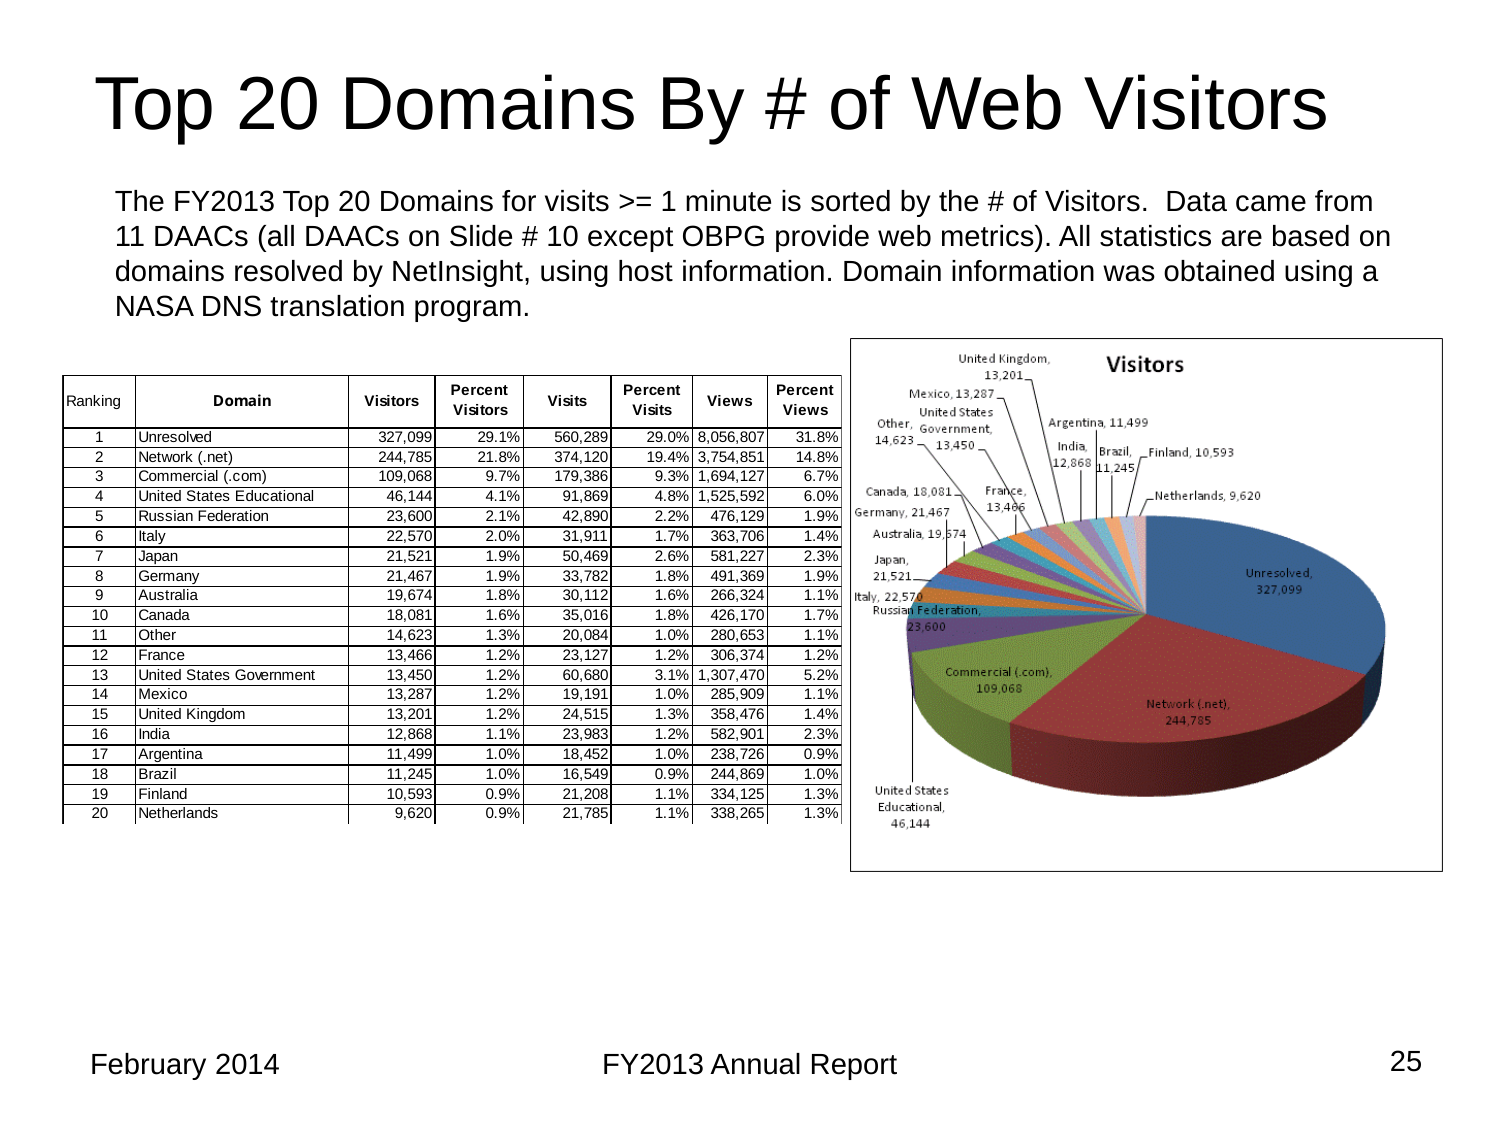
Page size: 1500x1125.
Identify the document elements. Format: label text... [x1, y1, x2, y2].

footer FY2013 Annual Report [512, 1037, 988, 1116]
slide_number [74, 1037, 426, 1116]
picture [849, 337, 1444, 874]
picture [62, 374, 843, 826]
text_box The FY2013 Top 20 Domains for visits >= 1 minute is sorted by the # of Visitors. Data came from 11 DAACs (all DAACs on Slide # 10 except OBPG provide web metrics). All statistics are based on domains resolved by NetInsight, using host information. Domain information was obtained using a NASA DNS translation program. [99, 174, 1413, 330]
slide_number 25 [1087, 1034, 1438, 1113]
title Top 20 Domains By # of Web Visitors [37, 37, 1388, 163]
